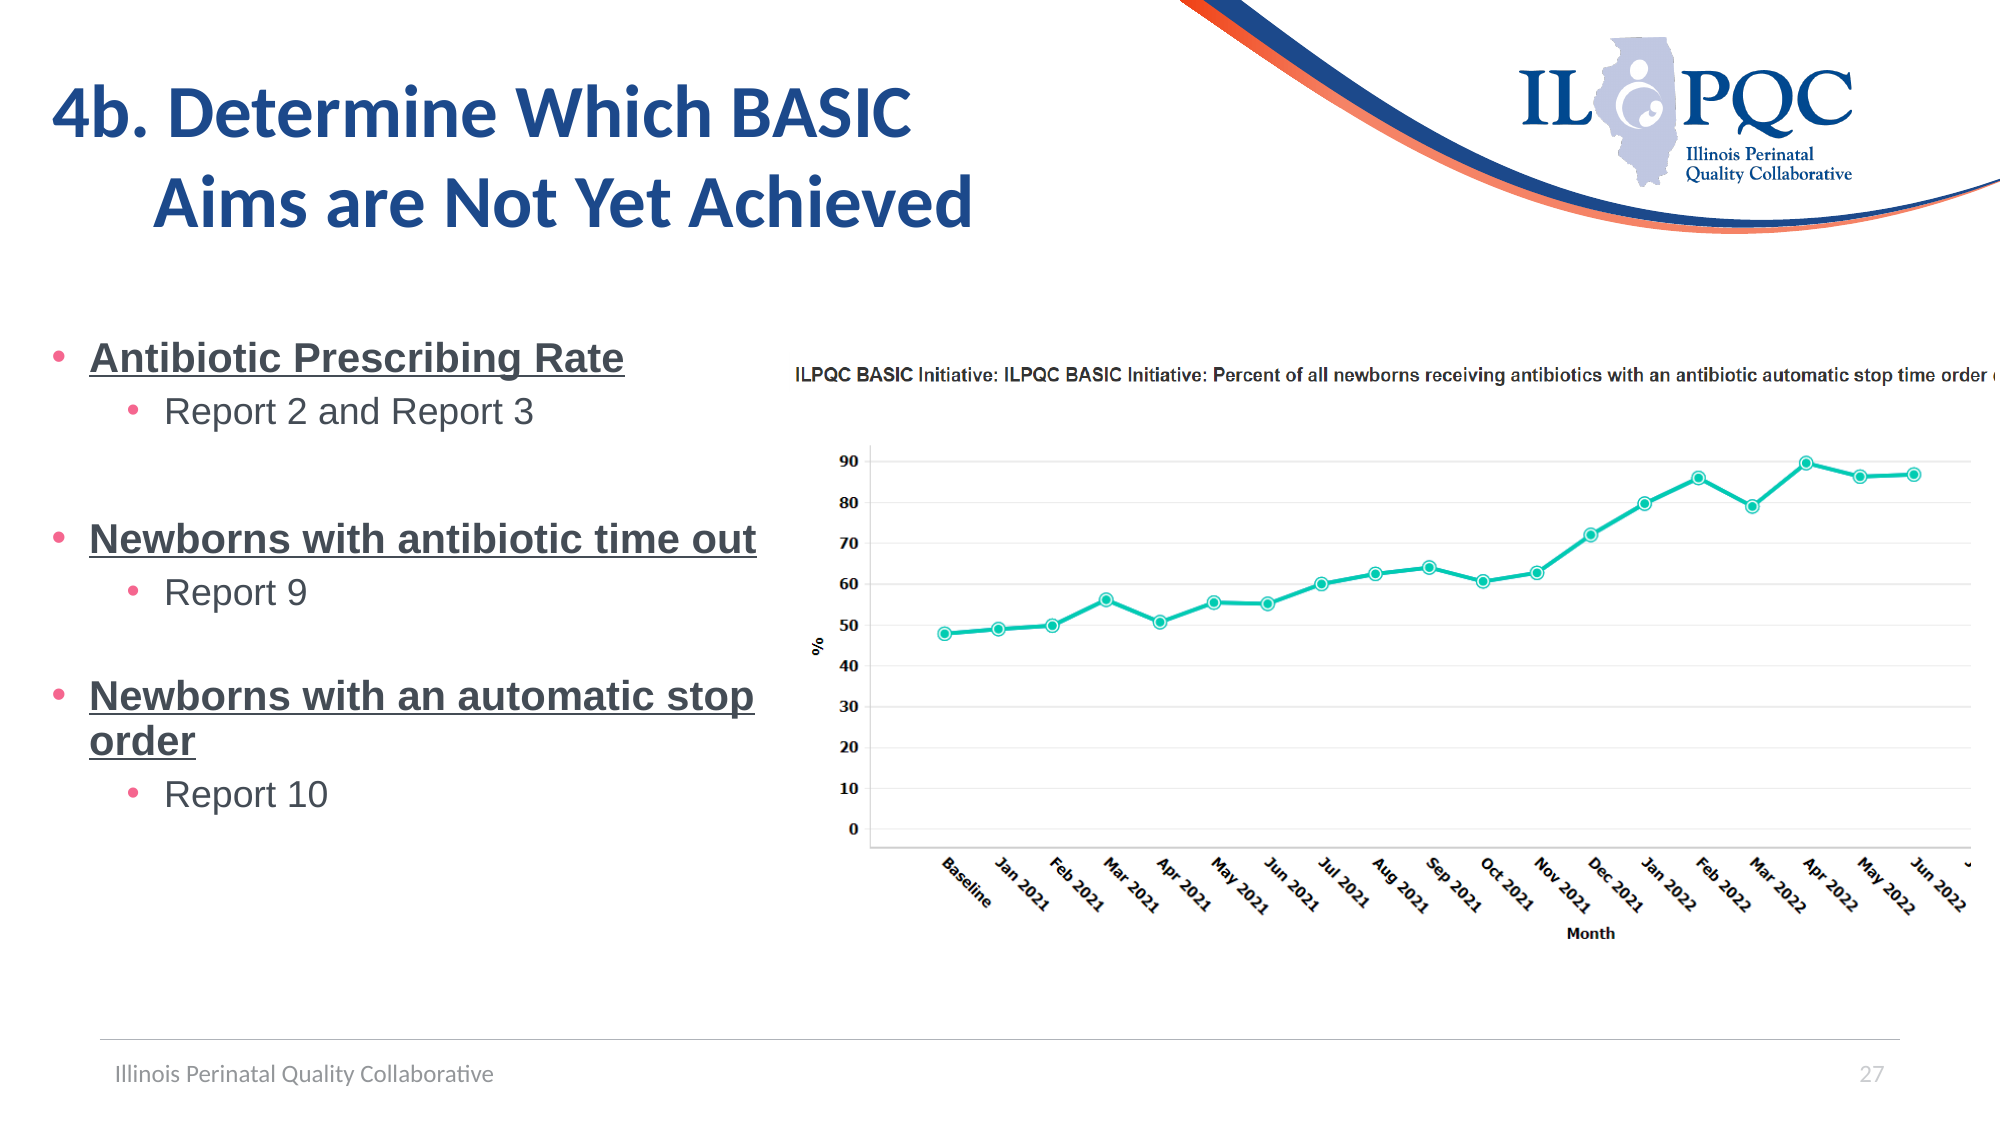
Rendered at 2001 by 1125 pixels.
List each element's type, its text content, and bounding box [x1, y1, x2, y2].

picture [1519, 37, 1852, 187]
footer Illinois Perinatal Quality Collaborative [99, 1042, 775, 1103]
text_box 4b. Determine Which BASIC Aims are Not Yet Achieved [37, 43, 1838, 262]
list Antibiotic Prescribing Rate Report 2 and Report 3 Newborns with antibiotic time out Report 9 Newborns with an automatic stop order Report 10 [0, 328, 775, 1043]
picture [785, 352, 1995, 392]
picture [808, 420, 1971, 945]
slide_number 27 [1449, 1042, 1900, 1103]
